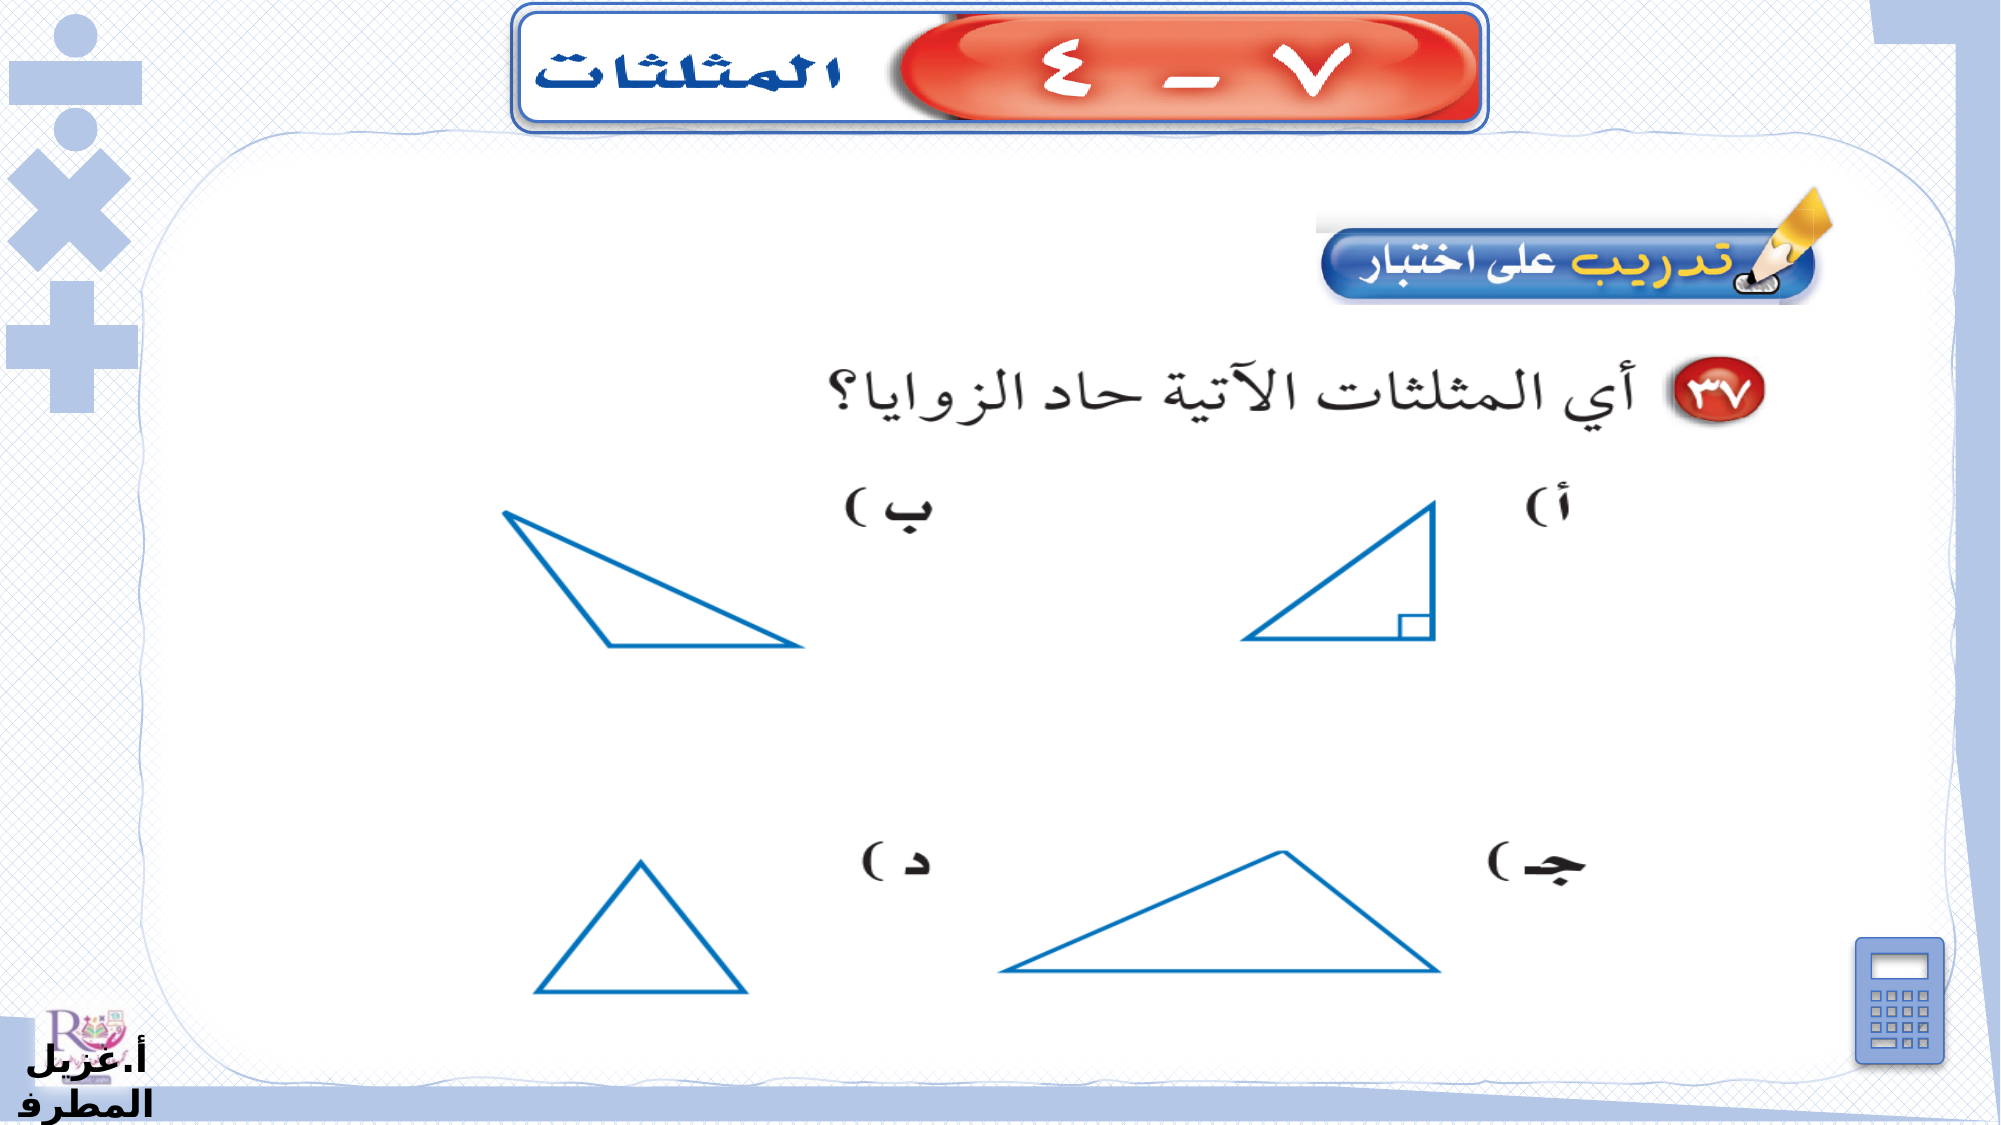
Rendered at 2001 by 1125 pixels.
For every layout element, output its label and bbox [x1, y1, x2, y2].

picture [475, 341, 1783, 1022]
picture [521, 14, 1479, 120]
picture [49, 1005, 124, 1080]
picture [1316, 173, 1844, 305]
picture [1824, 925, 1975, 1076]
